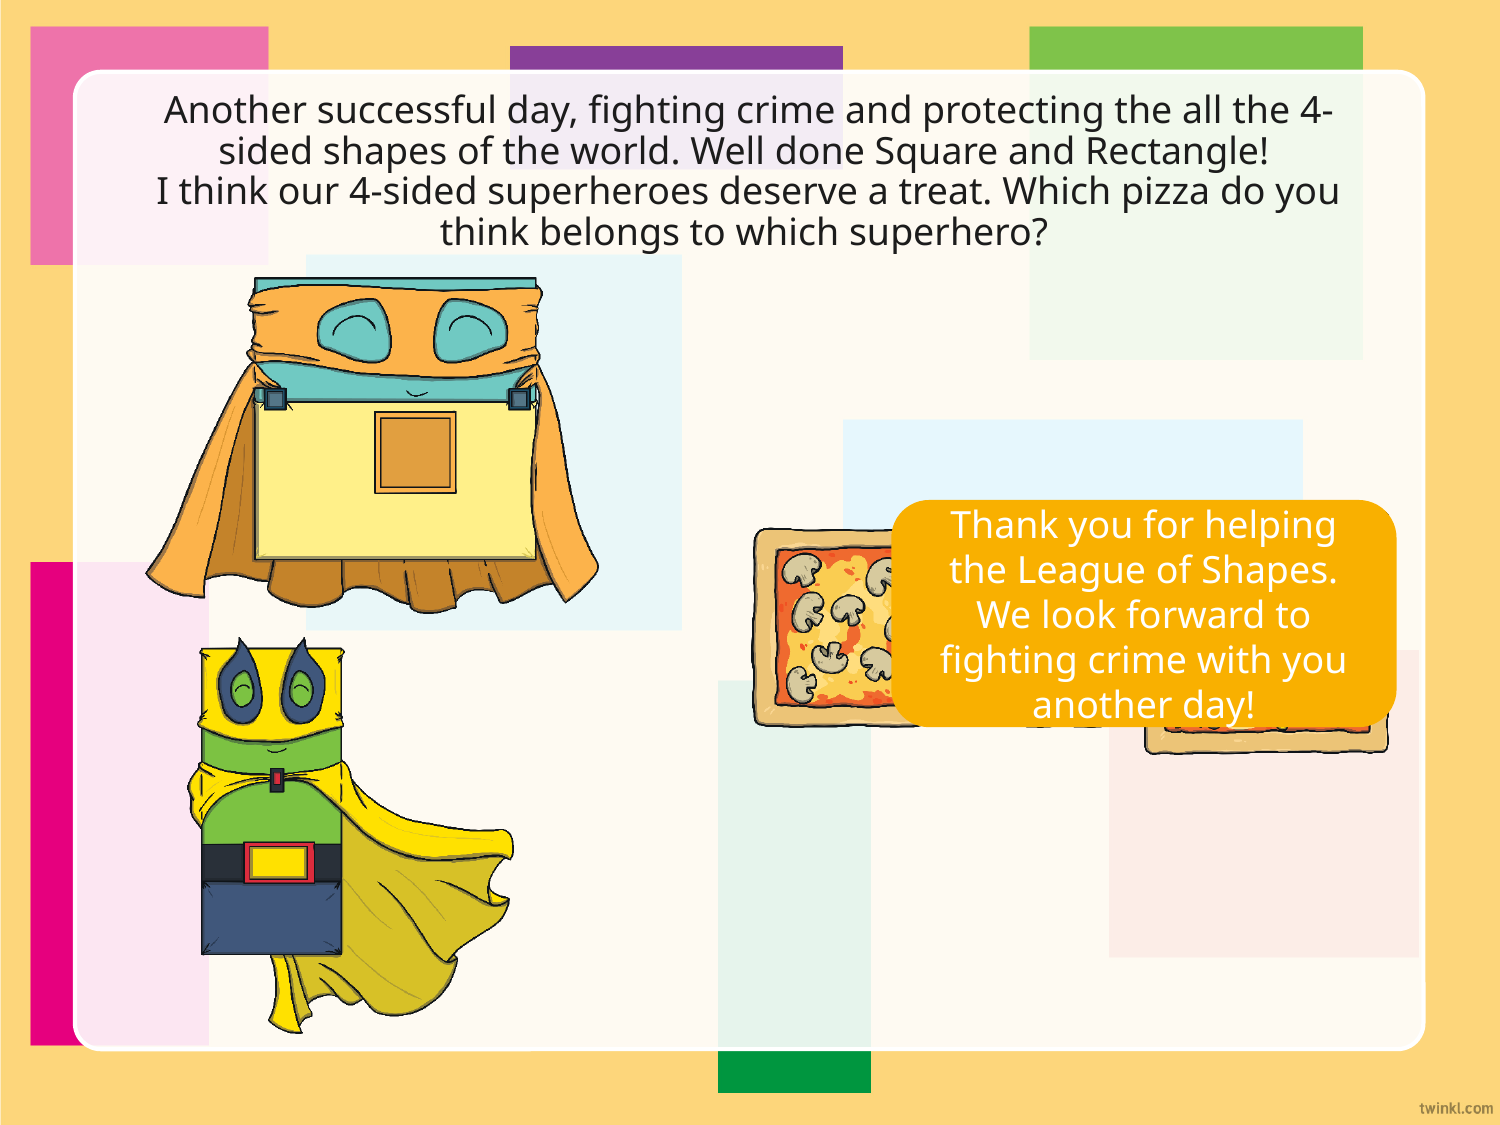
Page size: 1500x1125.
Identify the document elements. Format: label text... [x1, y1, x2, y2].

title Another successful day, fighting crime and protecting the all the 4-sided shapes of the world. Well done Square and Rectangle! I think our 4-sided superheroes deserve a treat. Which pizza do you think belongs to which superhero? [73, 76, 1426, 269]
text_box Thank you for helping the League of Shapes. We look forward to fighting crime with you another day! [891, 498, 1385, 729]
picture [0, 0, 1500, 1125]
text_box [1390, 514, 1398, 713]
